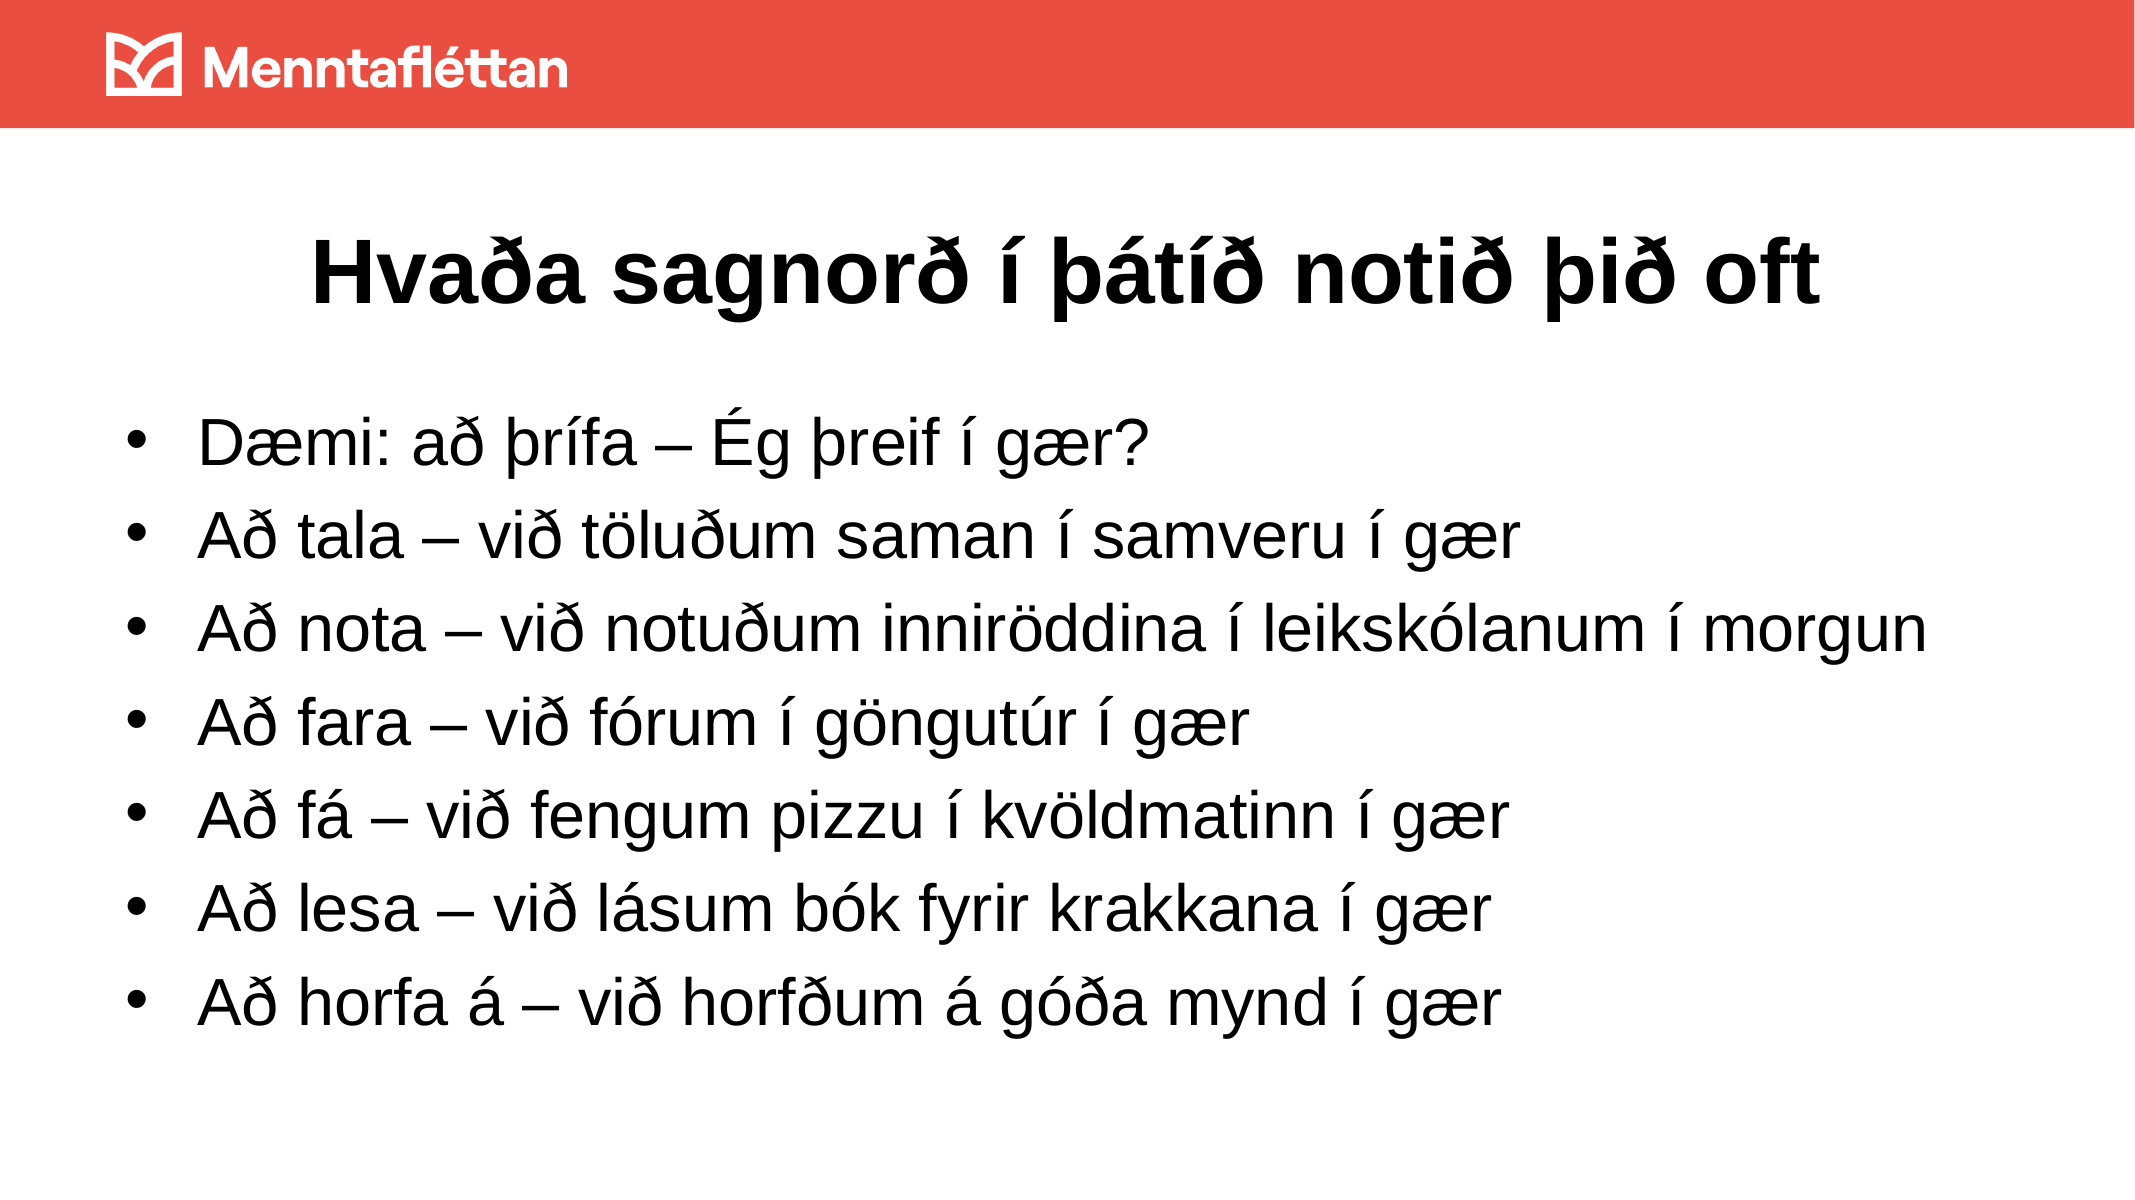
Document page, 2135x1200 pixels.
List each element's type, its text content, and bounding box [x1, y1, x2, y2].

list Dæmi: að þrífa – Ég þreif í gær? Að tala – við töluðum saman í samveru í gær Að nota – við notuðum inniröddina í leikskólanum í morgun Að fara – við fórum í göngutúr í gær Að fá – við fengum pizzu í kvöldmatinn í gær Að lesa – við lásum bók fyrir krakkana í gær Að horfa á – við horfðum á góða mynd í gær [106, 389, 2028, 1144]
picture [106, 32, 567, 96]
title Hvaða sagnorð í þátíð notið þið oft [106, 166, 2028, 367]
